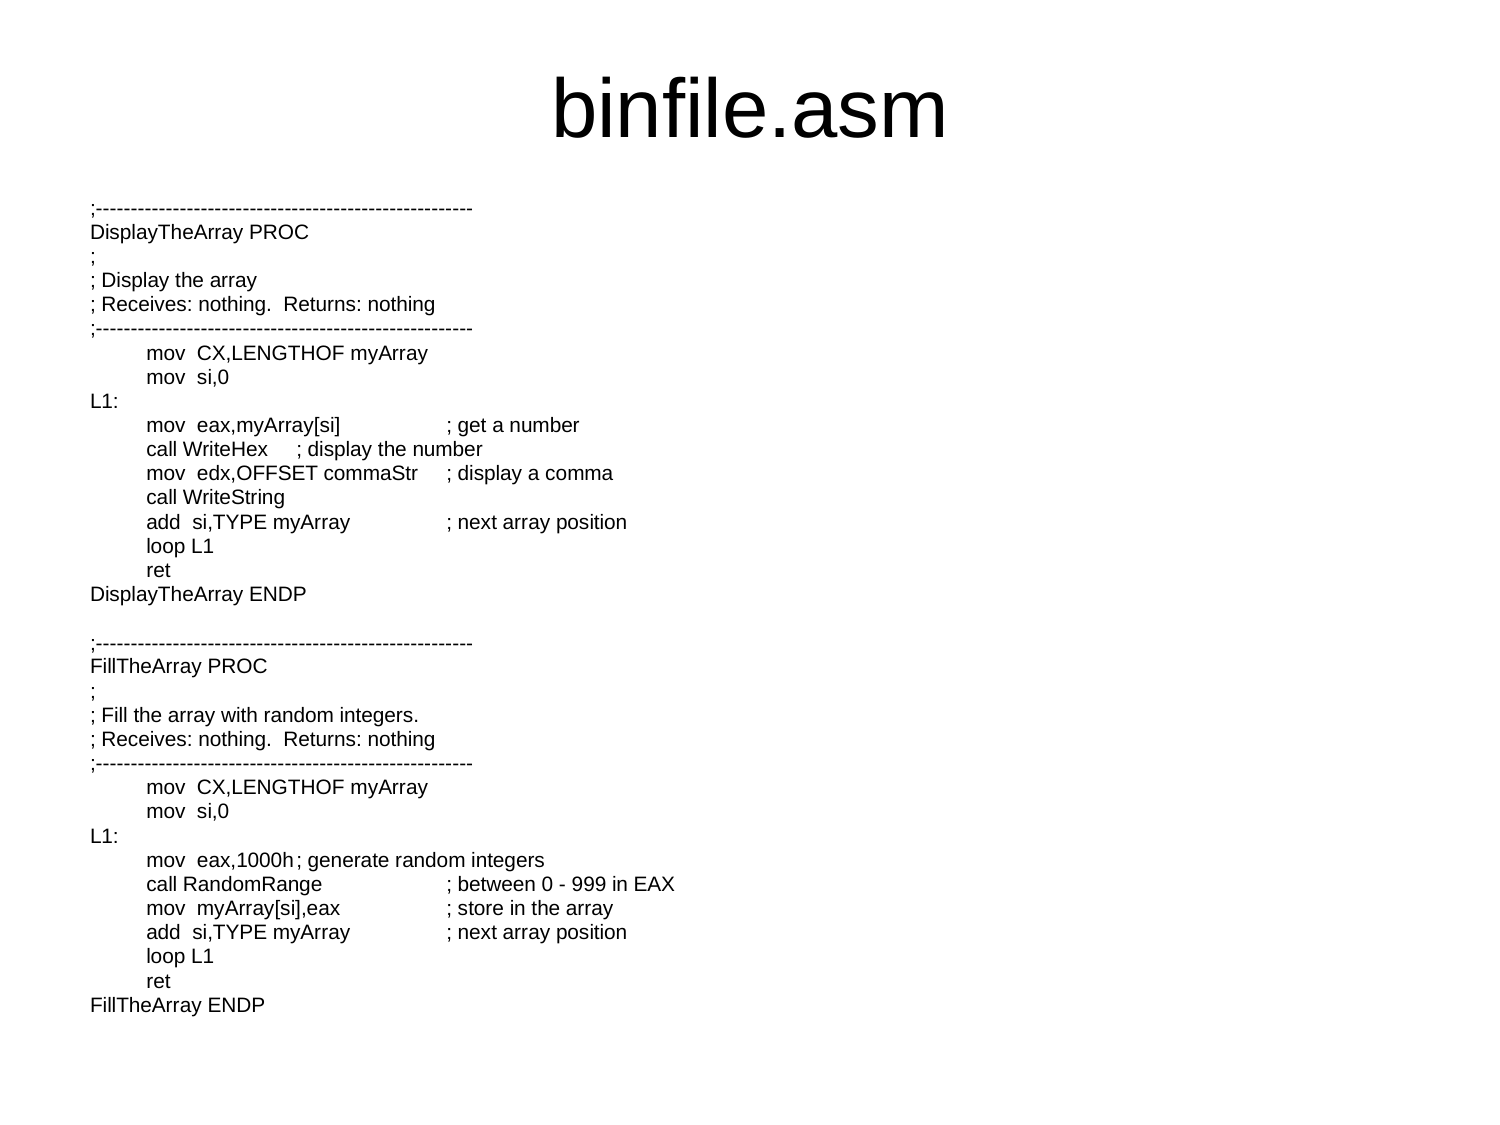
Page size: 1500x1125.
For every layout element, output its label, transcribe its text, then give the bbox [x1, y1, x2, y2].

list ;------------------------------------------------------ DisplayTheArray PROC ; ; Display the array ; Receives: nothing. Returns: nothing ;------------------------------------------------------ mov CX,LENGTHOF myArray mov si,0 L1: mov eax,myArray[si] ; get a number call WriteHex ; display the number mov edx,OFFSET commaStr ; display a comma call WriteString add si,TYPE myArray ; next array position loop L1 ret DisplayTheArray ENDP ;------------------------------------------------------ FillTheArray PROC ; ; Fill the array with random integers. ; Receives: nothing. Returns: nothing ;------------------------------------------------------ mov CX,LENGTHOF myArray mov si,0 L1: mov eax,1000h ; generate random integers call RandomRange ; between 0 - 999 in EAX mov myArray[si],eax ; store in the array add si,TYPE myArray ; next array position loop L1 ret FillTheArray ENDP [75, 162, 1425, 1125]
title binfile.asm [75, 45, 1425, 162]
